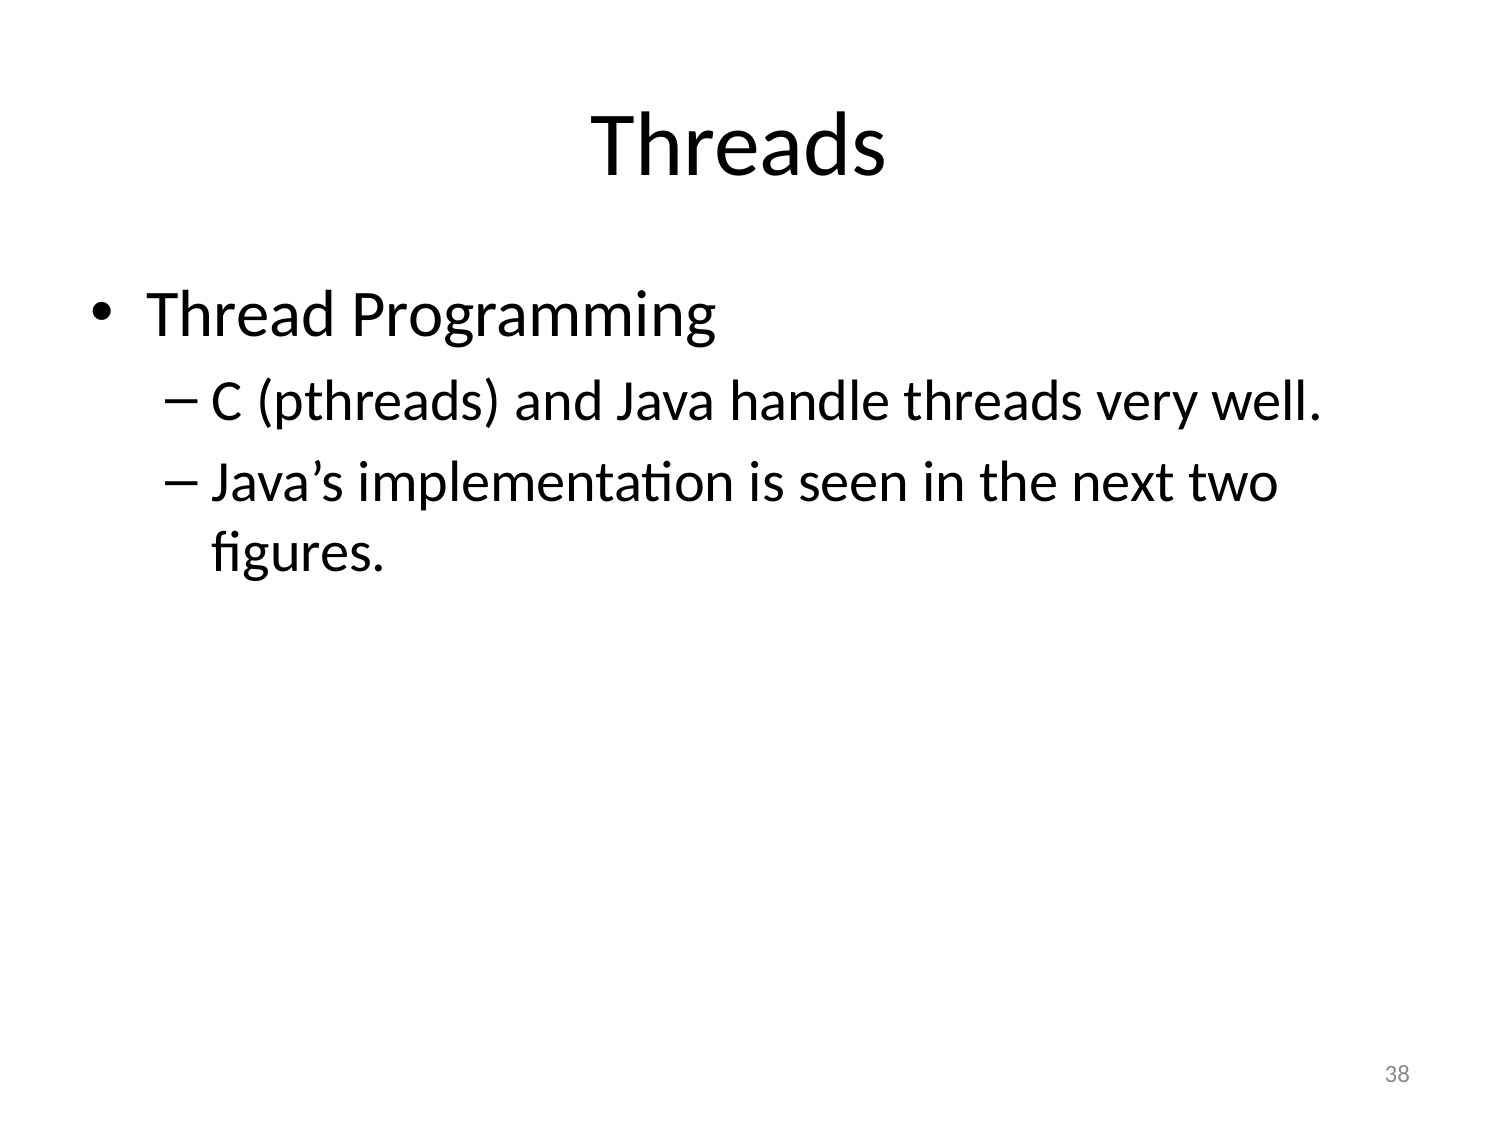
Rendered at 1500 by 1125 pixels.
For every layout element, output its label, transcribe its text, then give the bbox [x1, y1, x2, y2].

title Threads [75, 45, 1425, 233]
list Thread Programming C (pthreads) and Java handle threads very well. Java’s implementation is seen in the next two figures. [75, 262, 1425, 1005]
slide_number 38 [1074, 1042, 1425, 1103]
